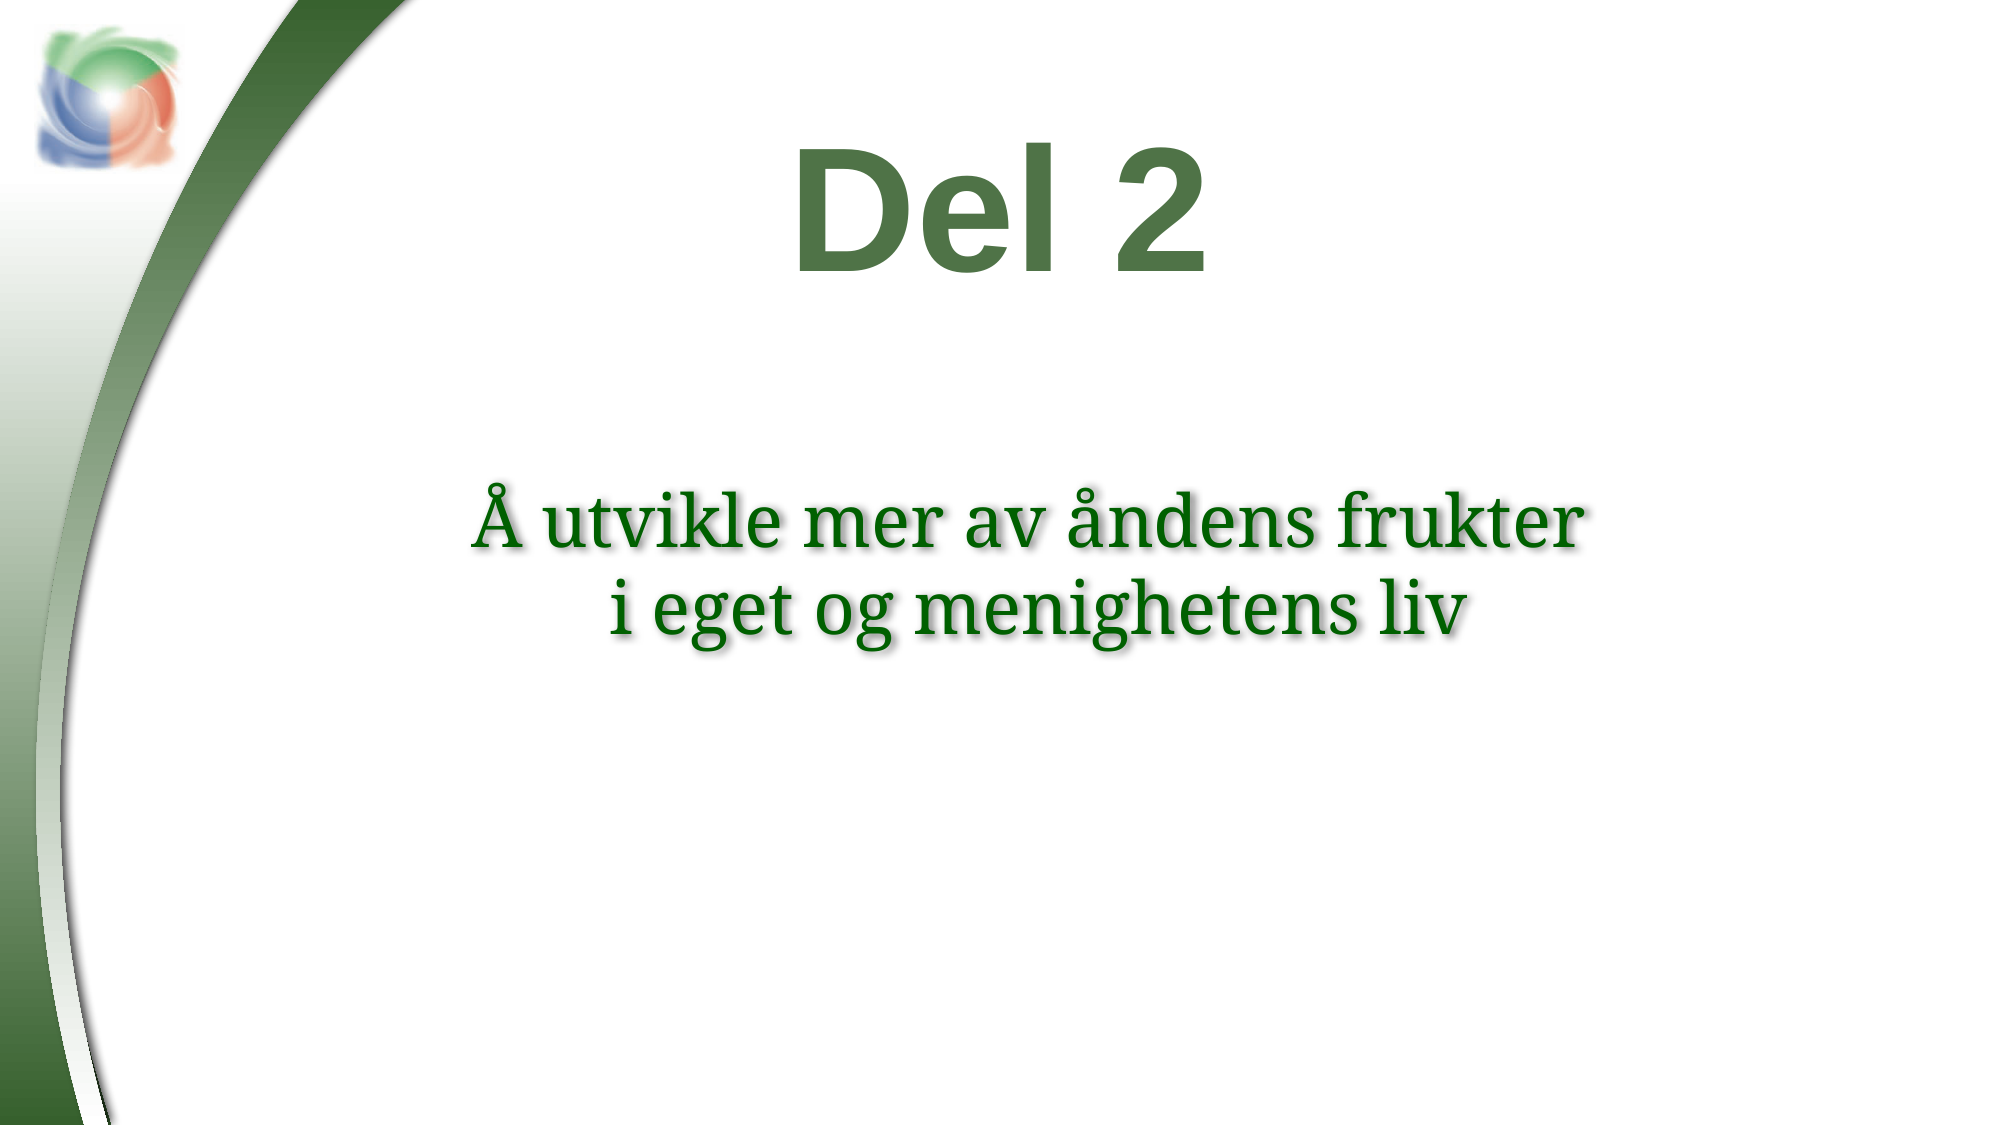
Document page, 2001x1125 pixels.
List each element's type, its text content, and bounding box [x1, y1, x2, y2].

text_box Å utvikle mer av åndens frukter i eget og menighetens liv [38, 466, 2000, 809]
text_box Del 2 [0, 86, 2000, 315]
picture [34, 24, 185, 86]
